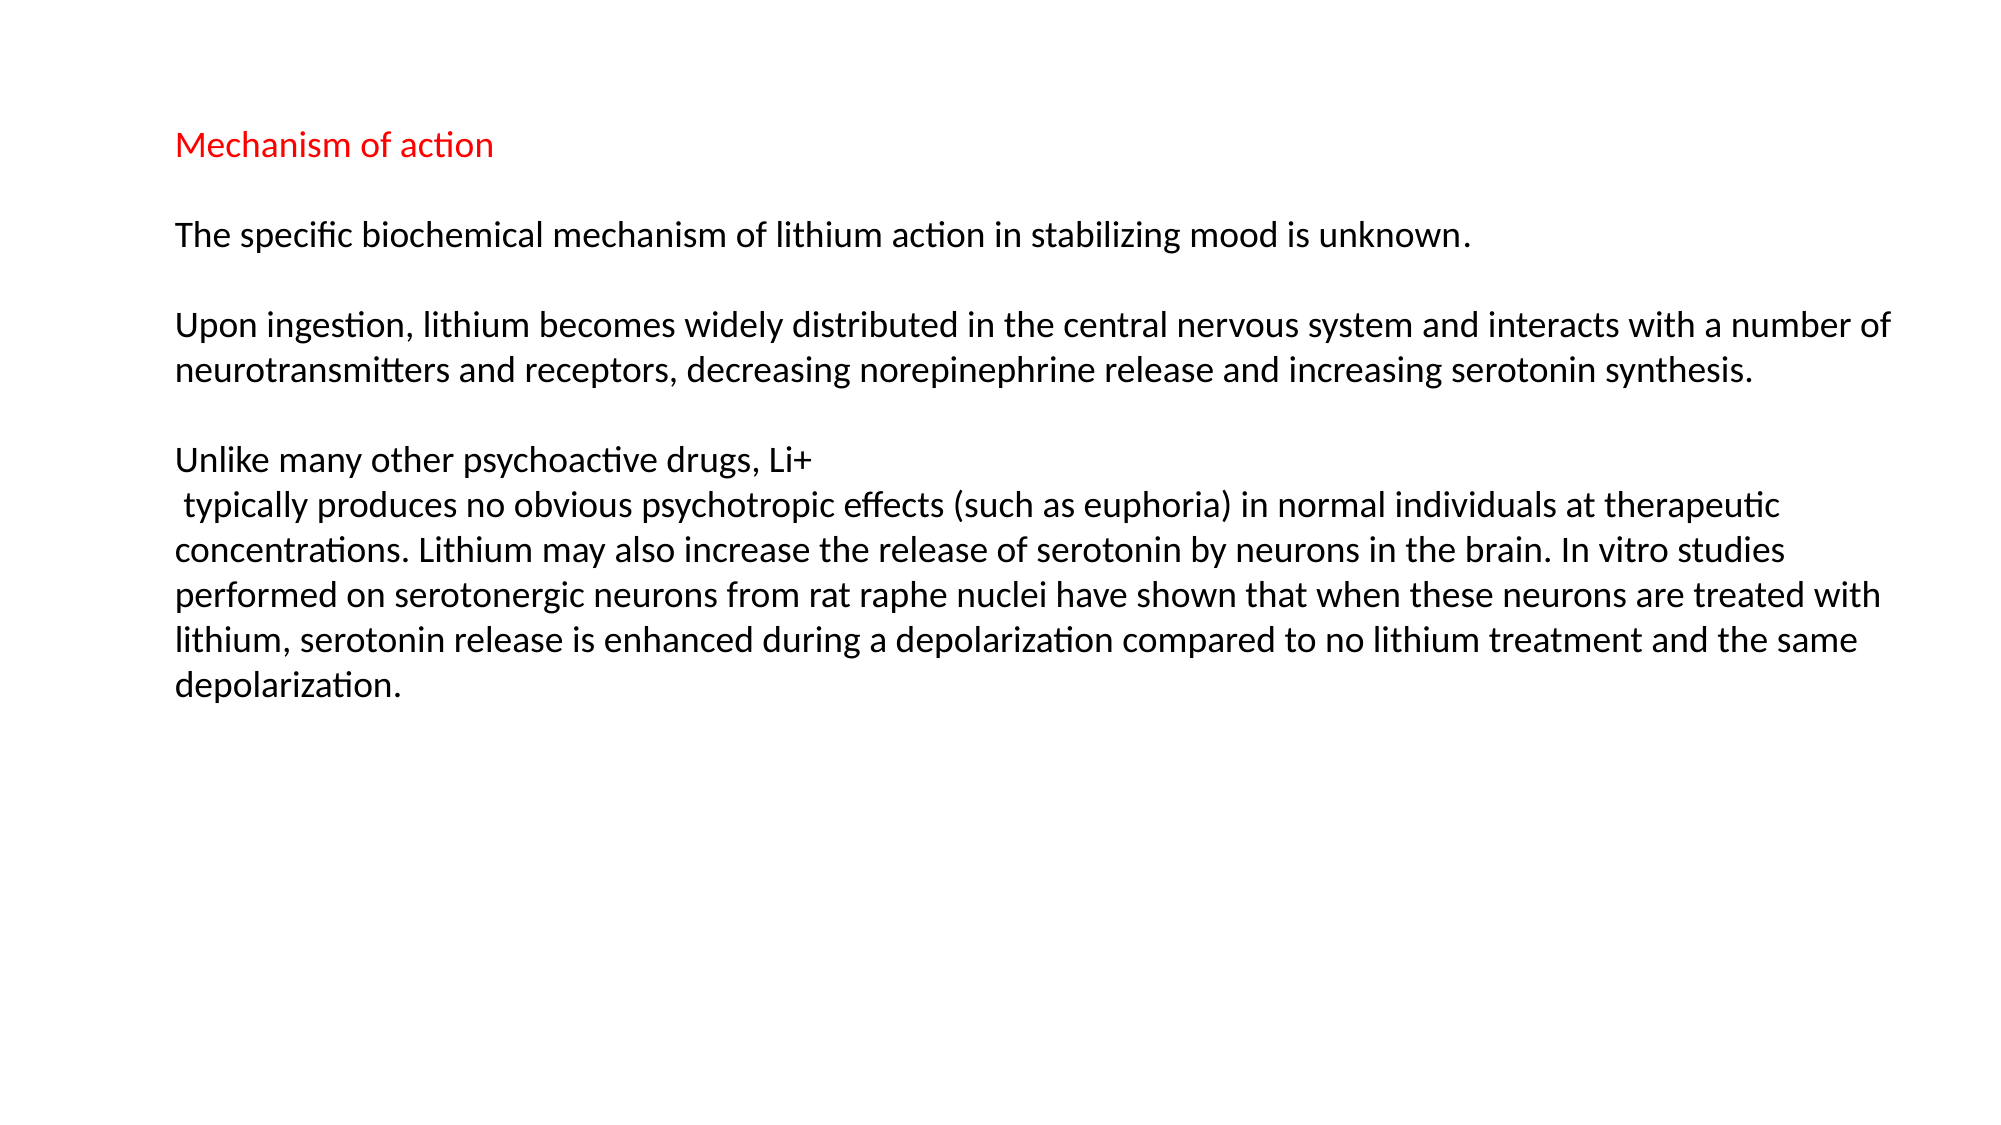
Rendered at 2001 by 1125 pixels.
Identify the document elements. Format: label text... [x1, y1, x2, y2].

text_box Mechanism of action The specific biochemical mechanism of lithium action in stabilizing mood is unknown. Upon ingestion, lithium becomes widely distributed in the central nervous system and interacts with a number of neurotransmitters and receptors, decreasing norepinephrine release and increasing serotonin synthesis. Unlike many other psychoactive drugs, Li+ typically produces no obvious psychotropic effects (such as euphoria) in normal individuals at therapeutic concentrations. Lithium may also increase the release of serotonin by neurons in the brain. In vitro studies performed on serotonergic neurons from rat raphe nuclei have shown that when these neurons are treated with lithium, serotonin release is enhanced during a depolarization compared to no lithium treatment and the same depolarization. [160, 112, 1967, 847]
